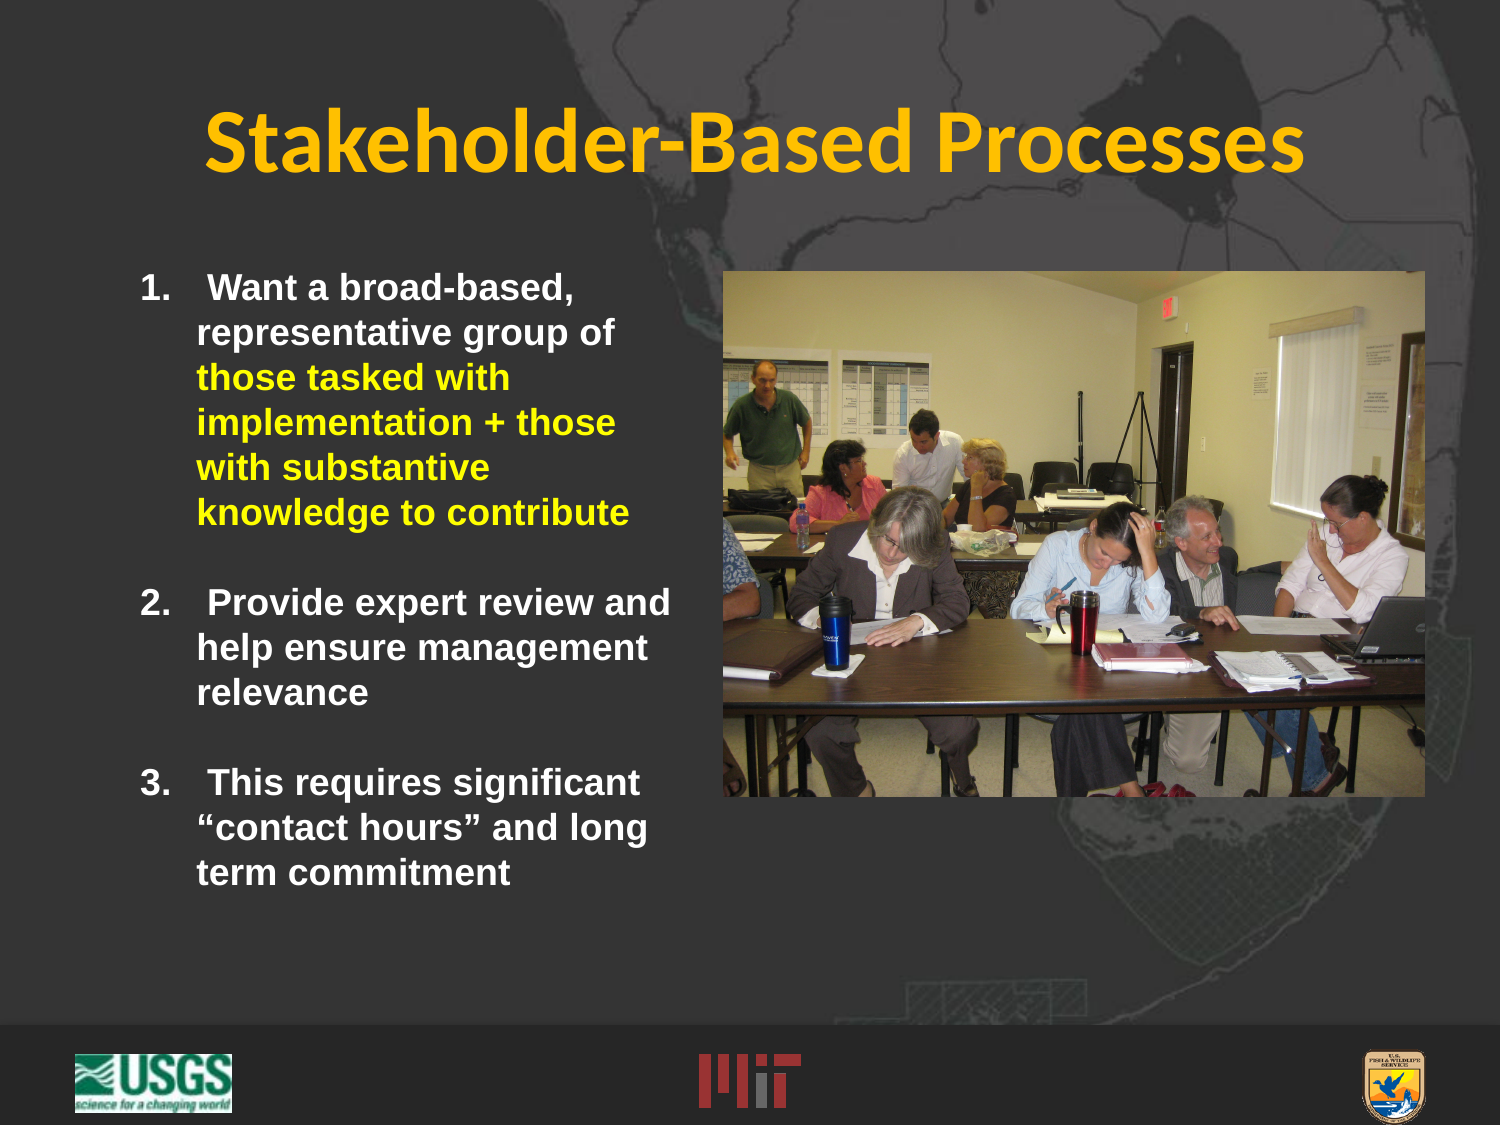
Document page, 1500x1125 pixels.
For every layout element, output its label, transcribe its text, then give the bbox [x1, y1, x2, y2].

text_box Want a broad-based, representative group of those tasked with implementation + those with substantive knowledge to contribute Provide expert review and help ensure management relevance This requires significant “contact hours” and long term commitment [50, 210, 696, 946]
picture [75, 1054, 232, 1113]
picture [1362, 1049, 1426, 1125]
title Stakeholder-Based Processes [50, 59, 1462, 211]
picture [681, 1054, 819, 1113]
picture [0, 0, 1500, 1025]
